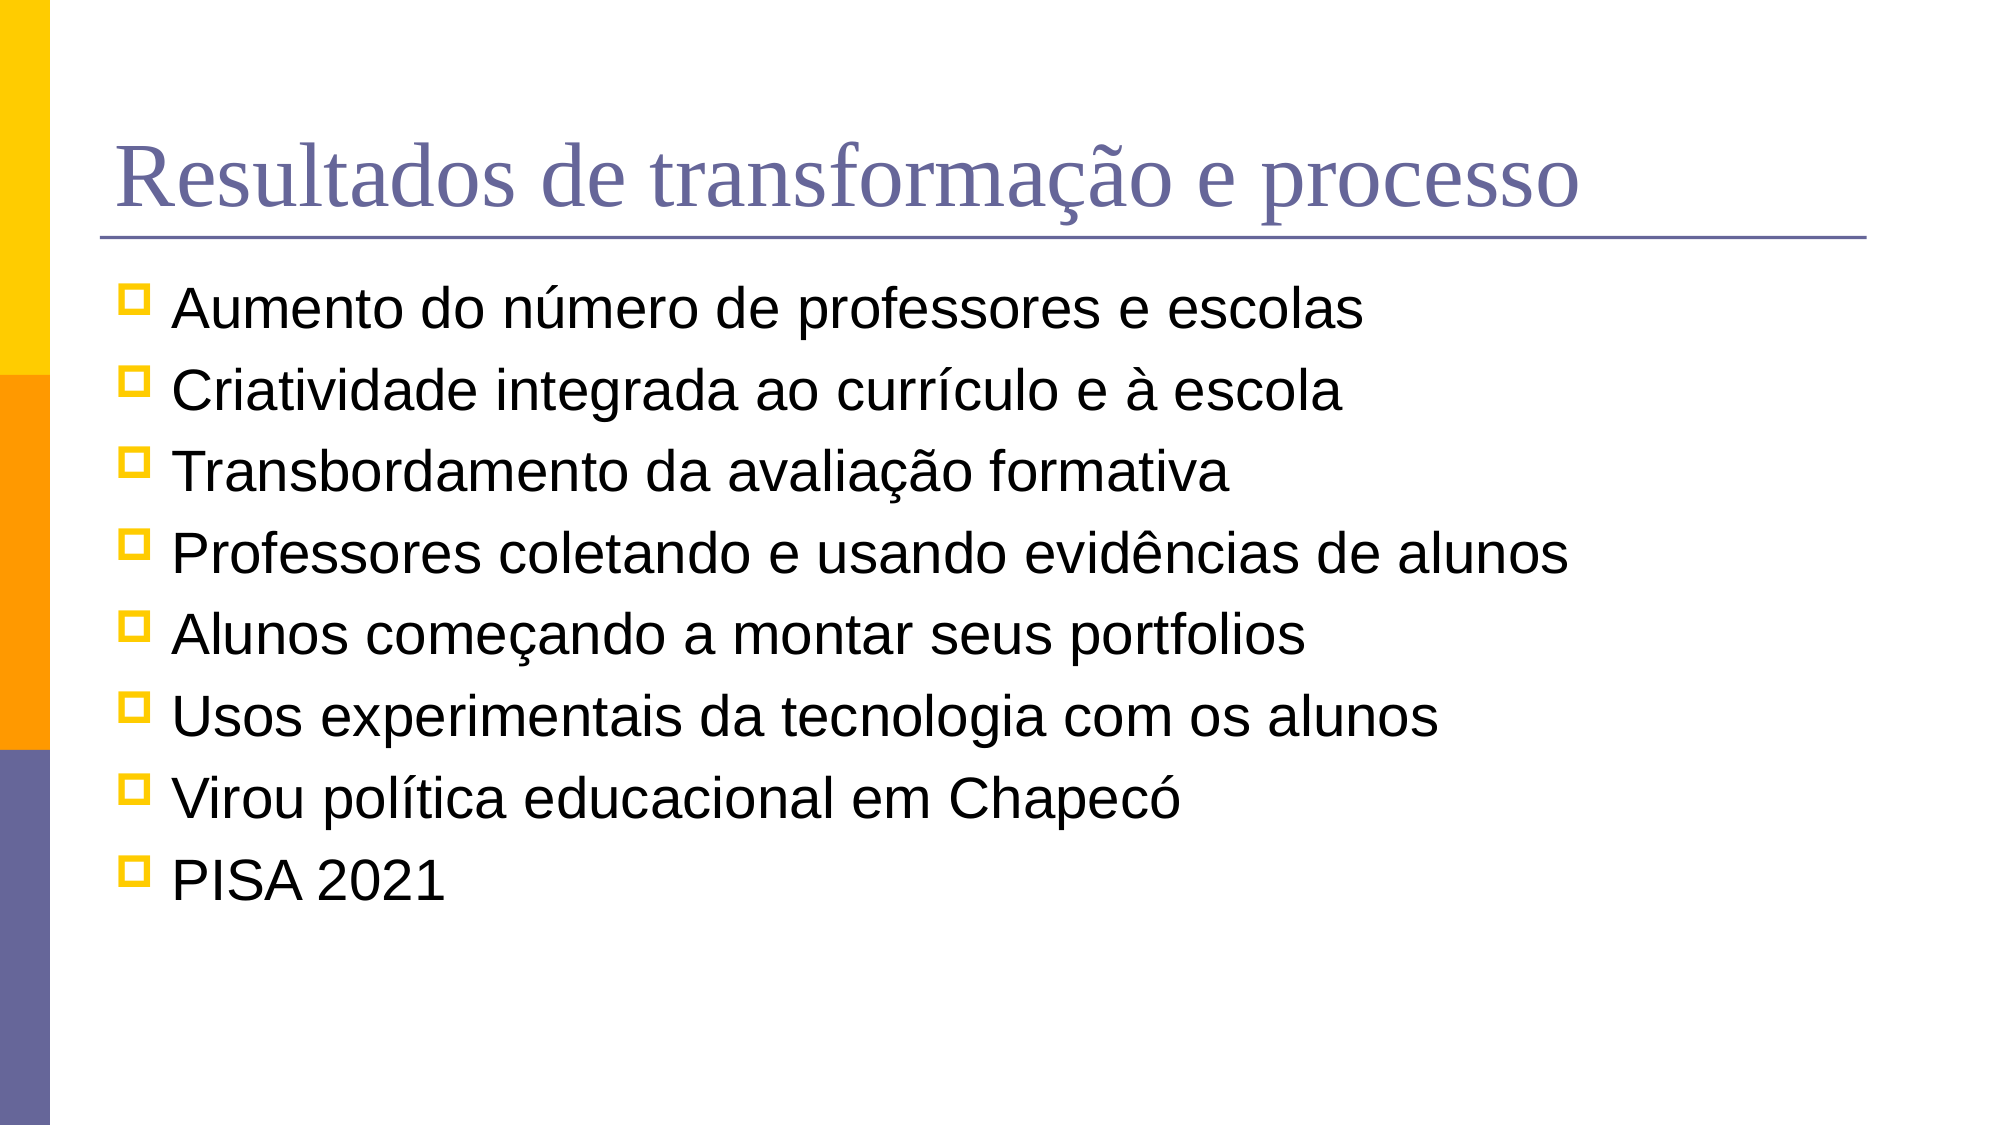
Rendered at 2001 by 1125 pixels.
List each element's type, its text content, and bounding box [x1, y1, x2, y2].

list Aumento do número de professores e escolas Criatividade integrada ao currículo e à escola Transbordamento da avaliação formativa Professores coletando e usando evidências de alunos Alunos começando a montar seus portfolios Usos experimentais da tecnologia com os alunos Virou política educacional em Chapecó PISA 2021 [99, 262, 1900, 1006]
title Resultados de transformação e processo [99, 45, 1900, 233]
